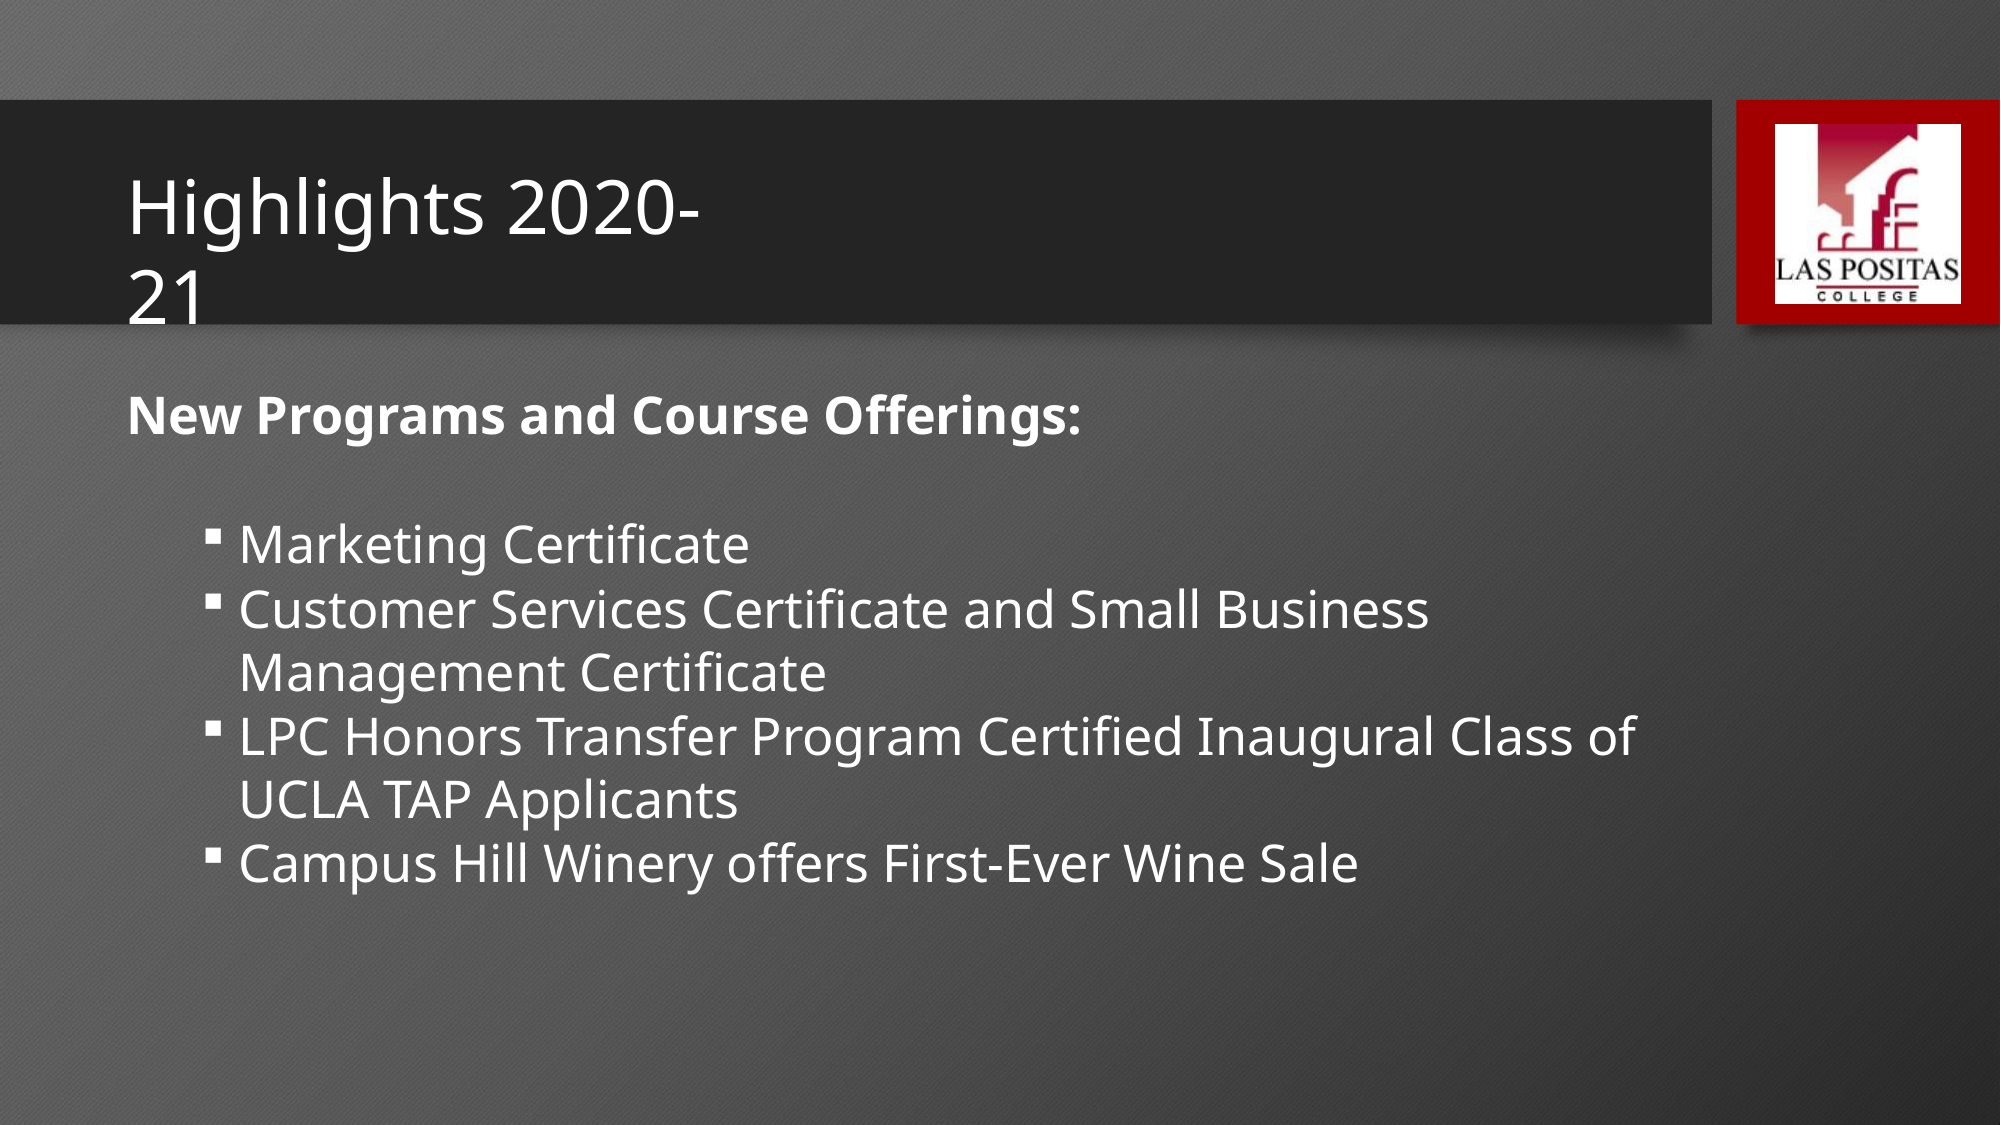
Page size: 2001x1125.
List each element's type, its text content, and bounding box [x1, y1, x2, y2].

picture [0, 0, 2000, 1125]
picture [1774, 124, 1962, 305]
text_box New Programs and Course Offerings: Marketing Certificate Customer Services Certificate and Small Business Management Certificate LPC Honors Transfer Program Certified Inaugural Class of UCLA TAP Applicants Campus Hill Winery offers First-Ever Wine Sale [124, 380, 1690, 1023]
title Highlights 2020-21 [124, 157, 768, 348]
